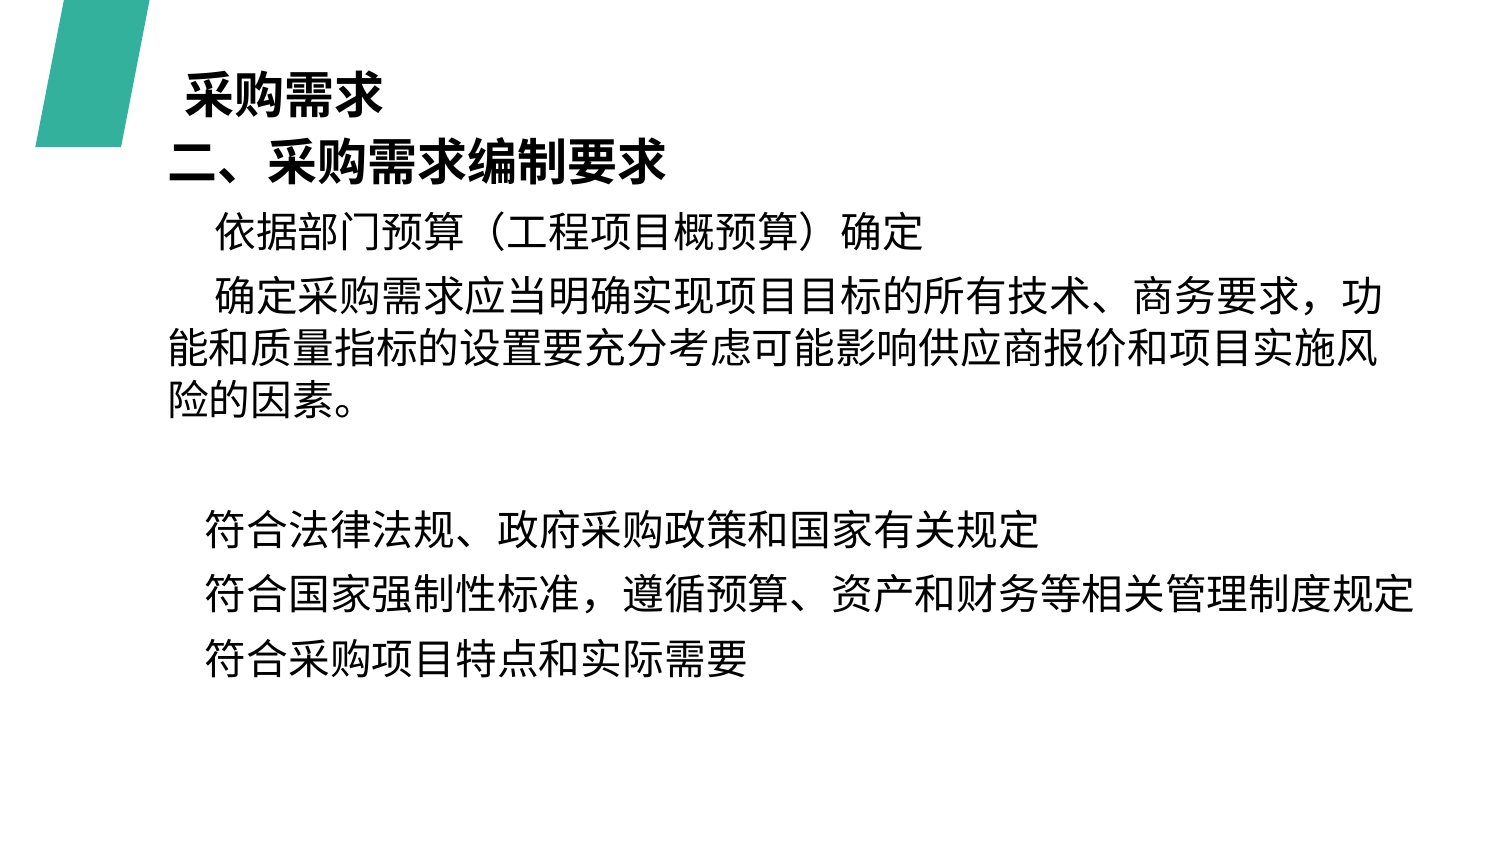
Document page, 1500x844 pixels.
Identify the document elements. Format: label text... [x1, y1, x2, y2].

text_box 采购需求 [169, 55, 400, 131]
text_box 二、采购需求编制要求 依据部门预算（工程项目概预算）确定 确定采购需求应当明确实现项目目标的所有技术、商务要求，功能和质量指标的设置要充分考虑可能影响供应商报价和项目实施风险的因素。 符合法律法规、政府采购政策和国家有关规定 符合国家强制性标准，遵循预算、资产和财务等相关管理制度规定 符合采购项目特点和实际需要 [152, 131, 1435, 691]
